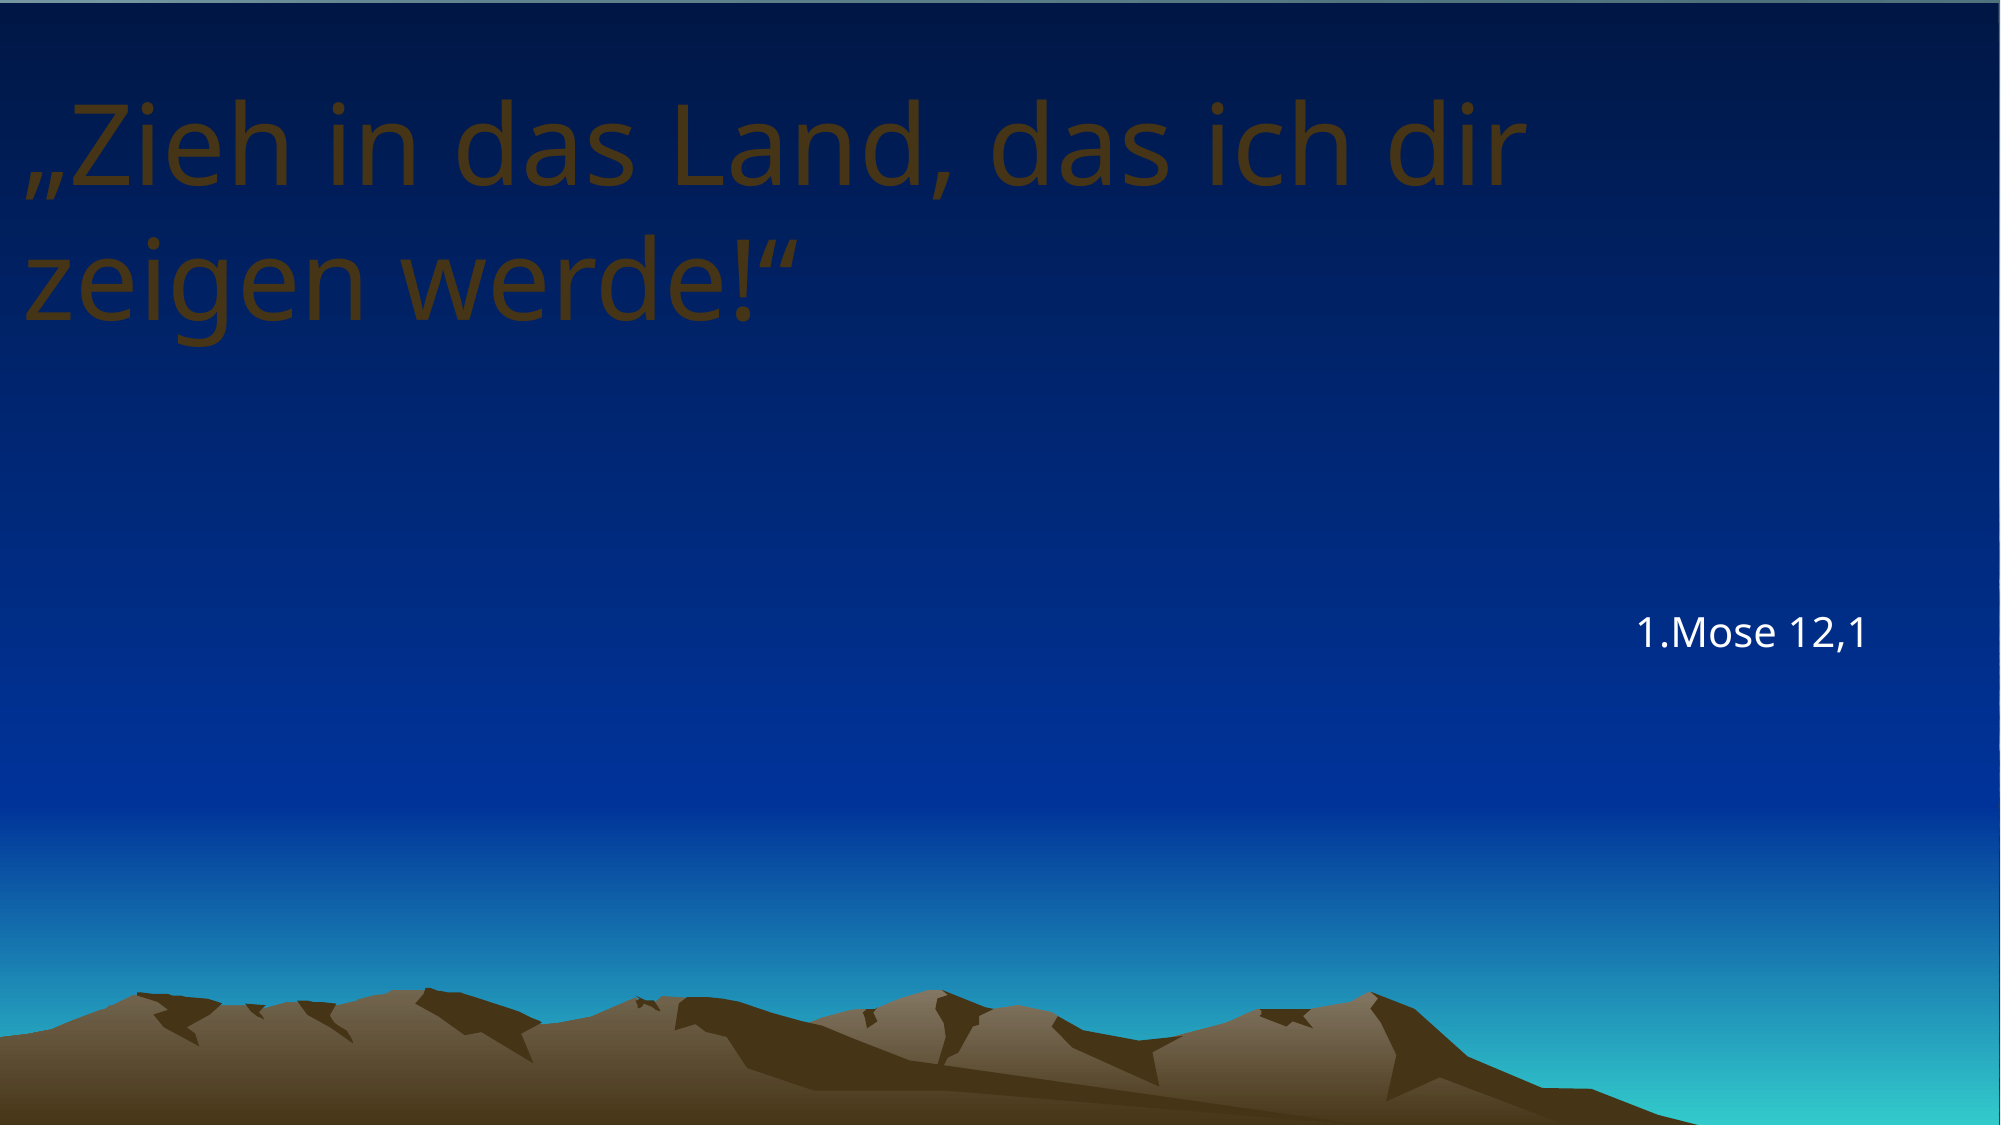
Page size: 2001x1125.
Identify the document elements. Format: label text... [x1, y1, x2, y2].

title „Zieh in das Land, das ich dir zeigen werde!“ [7, 65, 1886, 351]
picture [0, 0, 2001, 1125]
subtitle 1.Mose 12,1 [1200, 597, 1886, 1125]
